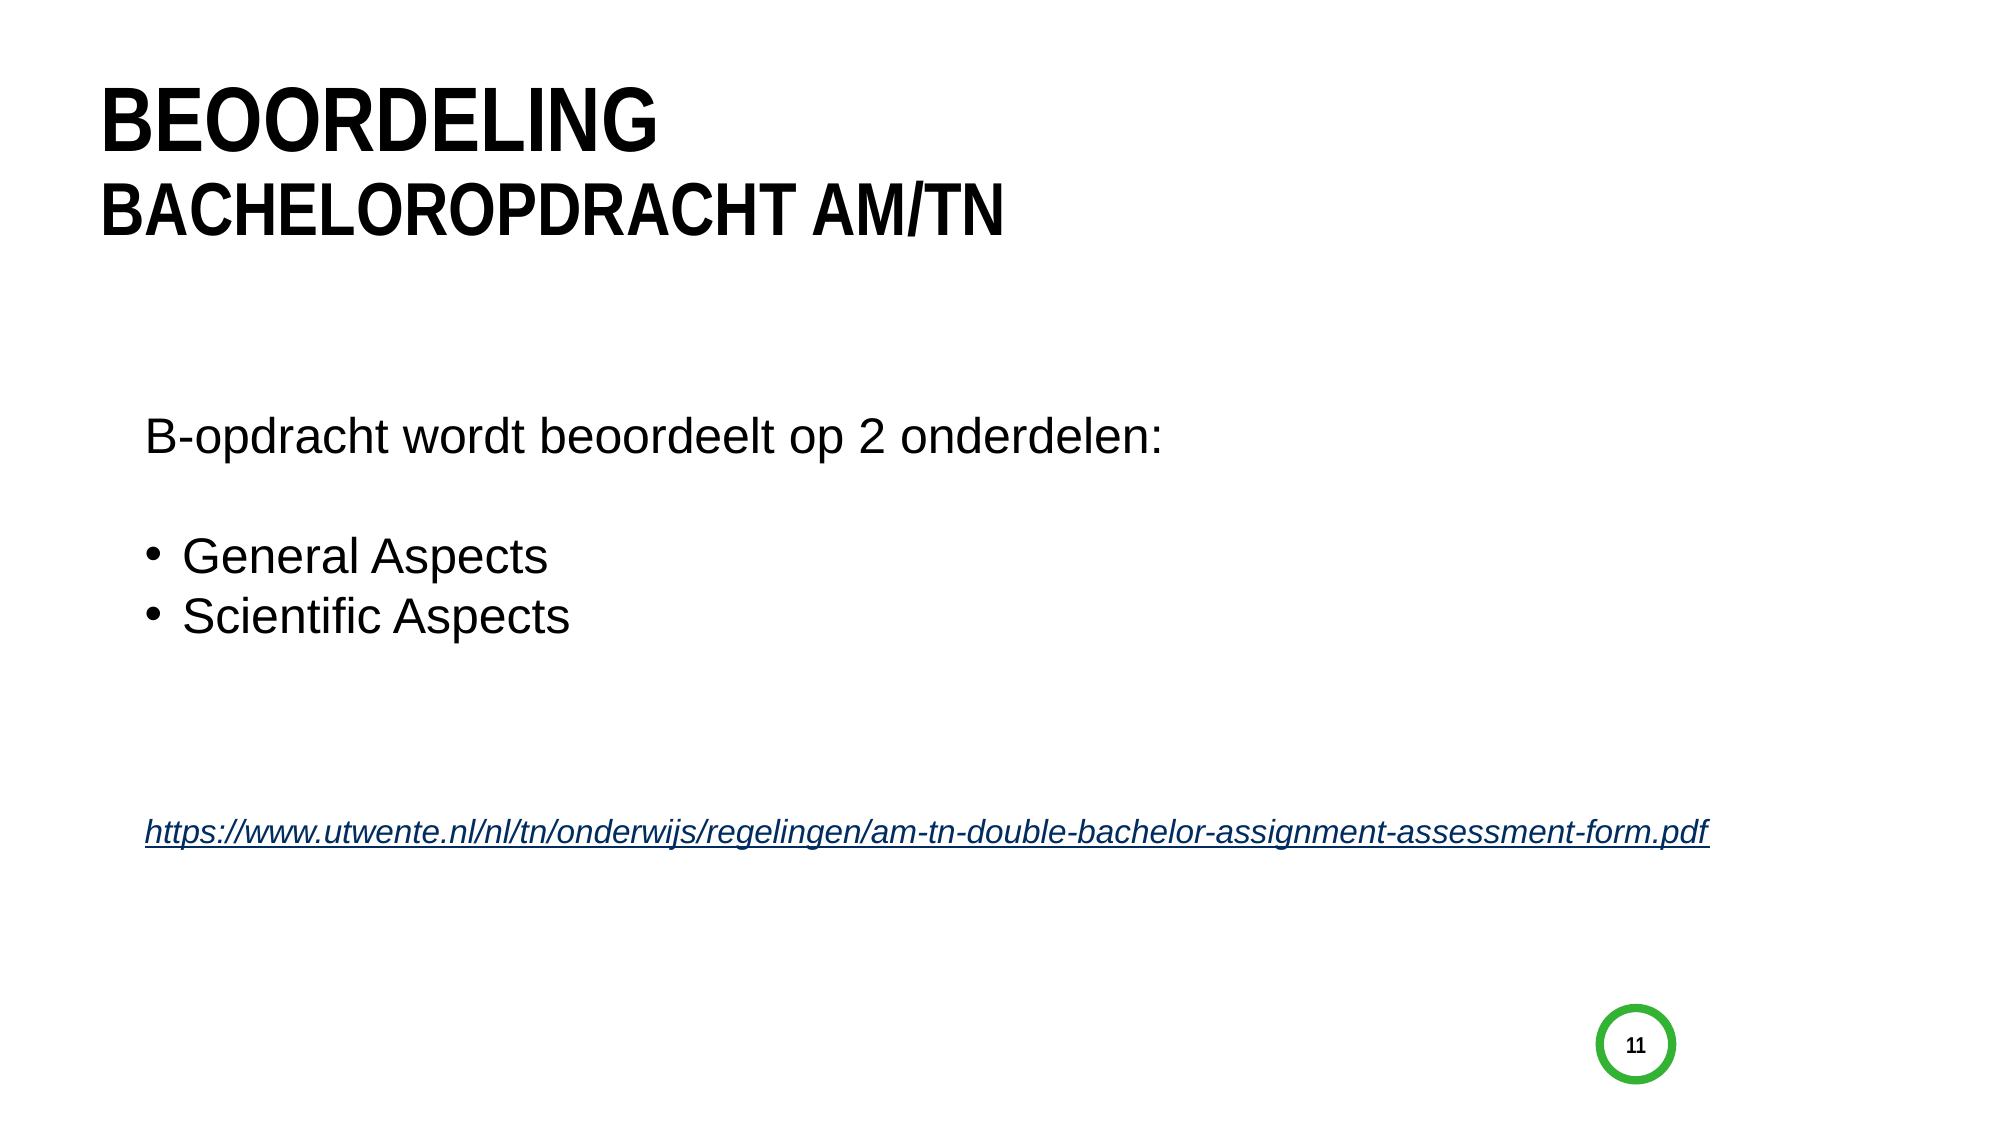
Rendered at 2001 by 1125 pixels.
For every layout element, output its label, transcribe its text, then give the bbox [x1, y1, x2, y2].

slide_number 11 [1595, 1003, 1677, 1085]
title BeoOrdeling BACHELOROPDRACHT AM/TN [85, 64, 1949, 282]
list B-opdracht wordt beoordeelt op 2 onderdelen: General Aspects Scientific Aspects https://www.utwente.nl/nl/tn/onderwijs/regelingen/am-tn-double-bachelor-assignment-assessment-form.pdf [54, 276, 1919, 1081]
